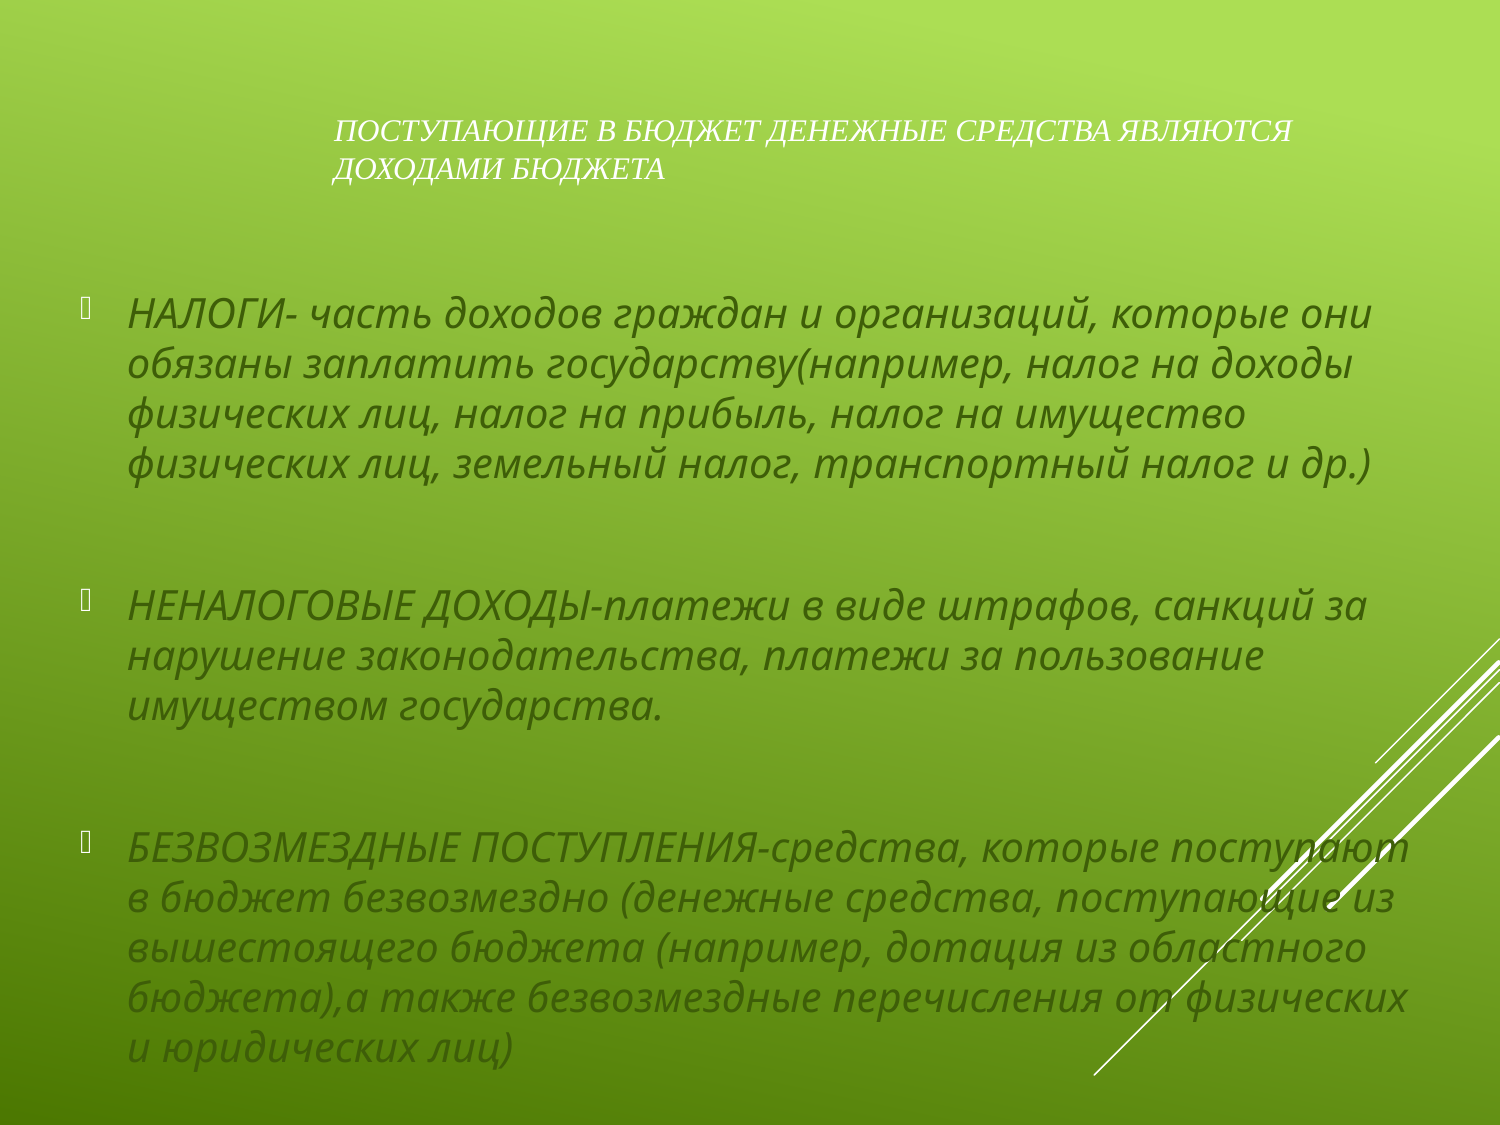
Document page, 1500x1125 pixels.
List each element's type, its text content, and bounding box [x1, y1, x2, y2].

list НАЛОГИ- часть доходов граждан и организаций, которые они обязаны заплатить государству(например, налог на доходы физических лиц, налог на прибыль, налог на имущество физических лиц, земельный налог, транспортный налог и др.) НЕНАЛОГОВЫЕ ДОХОДЫ-платежи в виде штрафов, санкций за нарушение законодательства, платежи за пользование имуществом государства. БЕЗВОЗМЕЗДНЫЕ ПОСТУПЛЕНИЯ-средства, которые поступают в бюджет безвозмездно (денежные средства, поступающие из вышестоящего бюджета (например, дотация из областного бюджета),а также безвозмездные перечисления от физических и юридических лиц) [64, 275, 1436, 1083]
title Поступающие в бюджет денежные средства являются ДОХОДАМИ БЮДЖЕТА [319, 102, 1400, 232]
